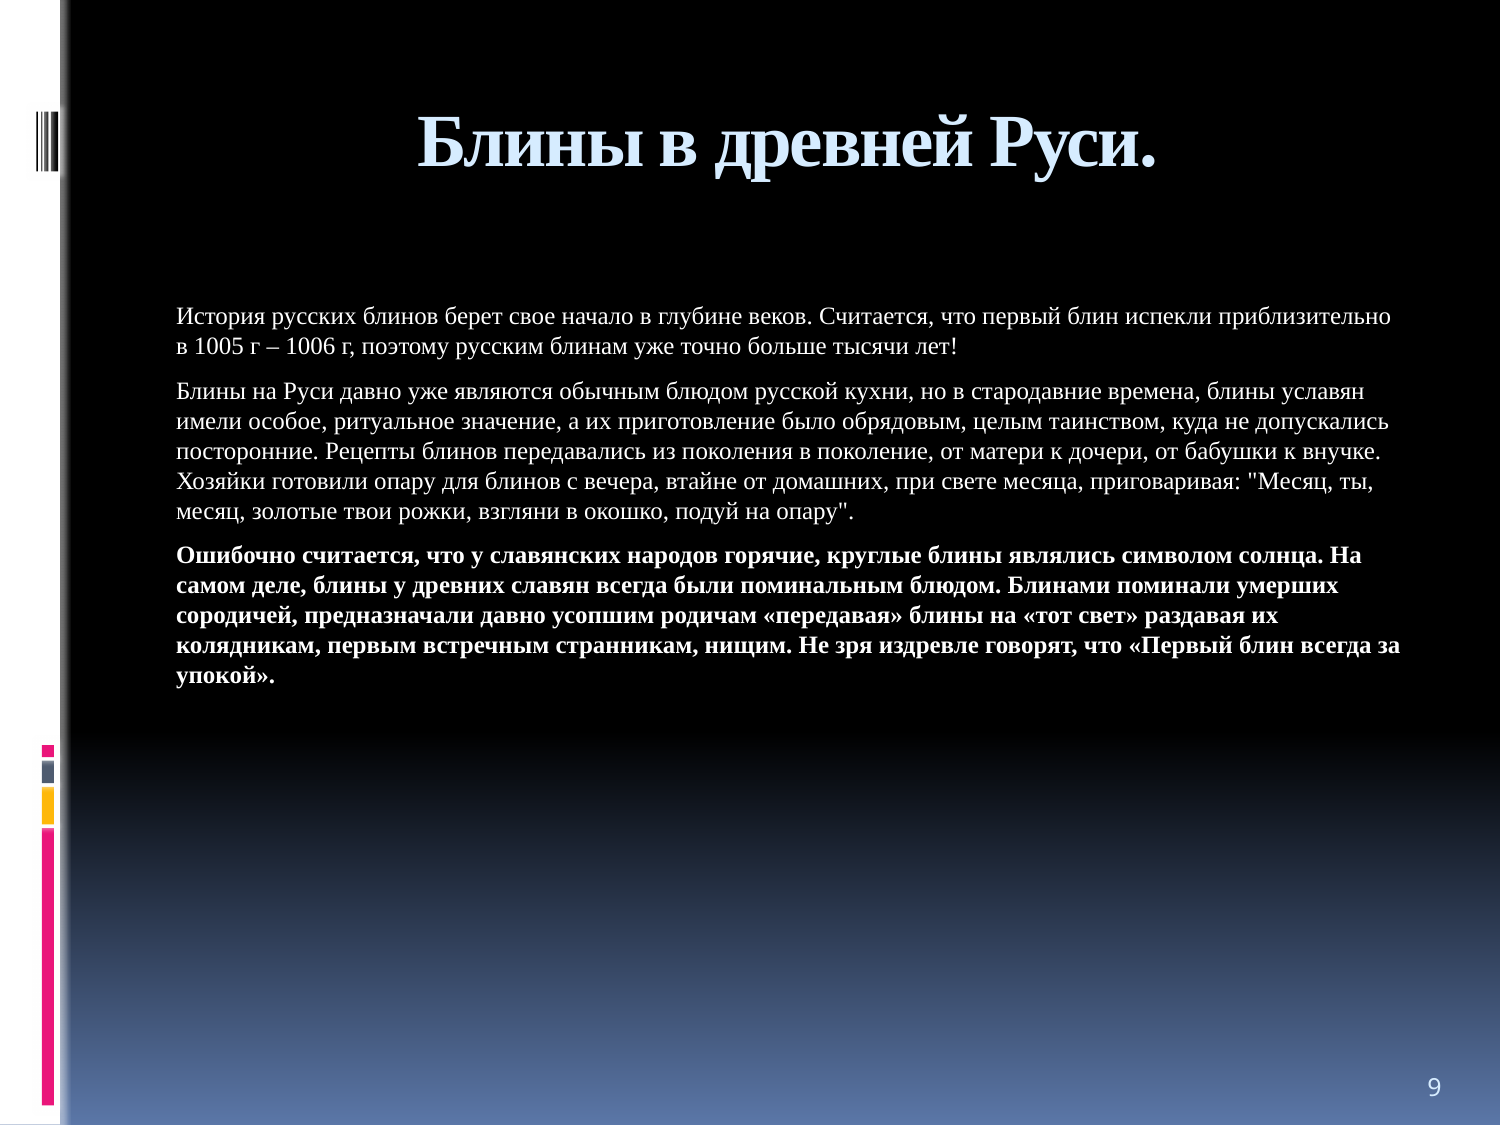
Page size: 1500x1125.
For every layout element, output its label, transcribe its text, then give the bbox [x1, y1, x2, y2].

title Блины в древней Руси. [150, 83, 1425, 234]
slide_number 9 [1412, 1052, 1488, 1113]
list История русских блинов берет свое начало в глубине веков. Считается, что первый блин испекли приблизительно в 1005 г – 1006 г, поэтому русским блинам уже точно больше тысячи лет! Блины на Руси давно уже являются обычным блюдом русской кухни, но в стародавние времена, блины уславян имели особое, ритуальное значение, а их приготовление было обрядовым, целым таинством, куда не допускались посторонние. Рецепты блинов передавались из поколения в поколение, от матери к дочери, от бабушки к внучке. Хозяйки готовили опару для блинов с вечера, втайне от домашних, при свете месяца, приговаривая: "Месяц, ты, месяц, золотые твои рожки, взгляни в окошко, подуй на опару". Ошибочно считается, что у славянских народов горячие, круглые блины являлись символом солнца. На самом деле, блины у древних славян всегда были поминальным блюдом. Блинами поминали умерших сородичей, предназначали давно усопшим родичам «передавая» блины на «тот свет» раздавая их колядникам, первым встречным странникам, нищим. Не зря издревле говорят, что «Первый блин всегда за упокой». [150, 292, 1425, 1043]
